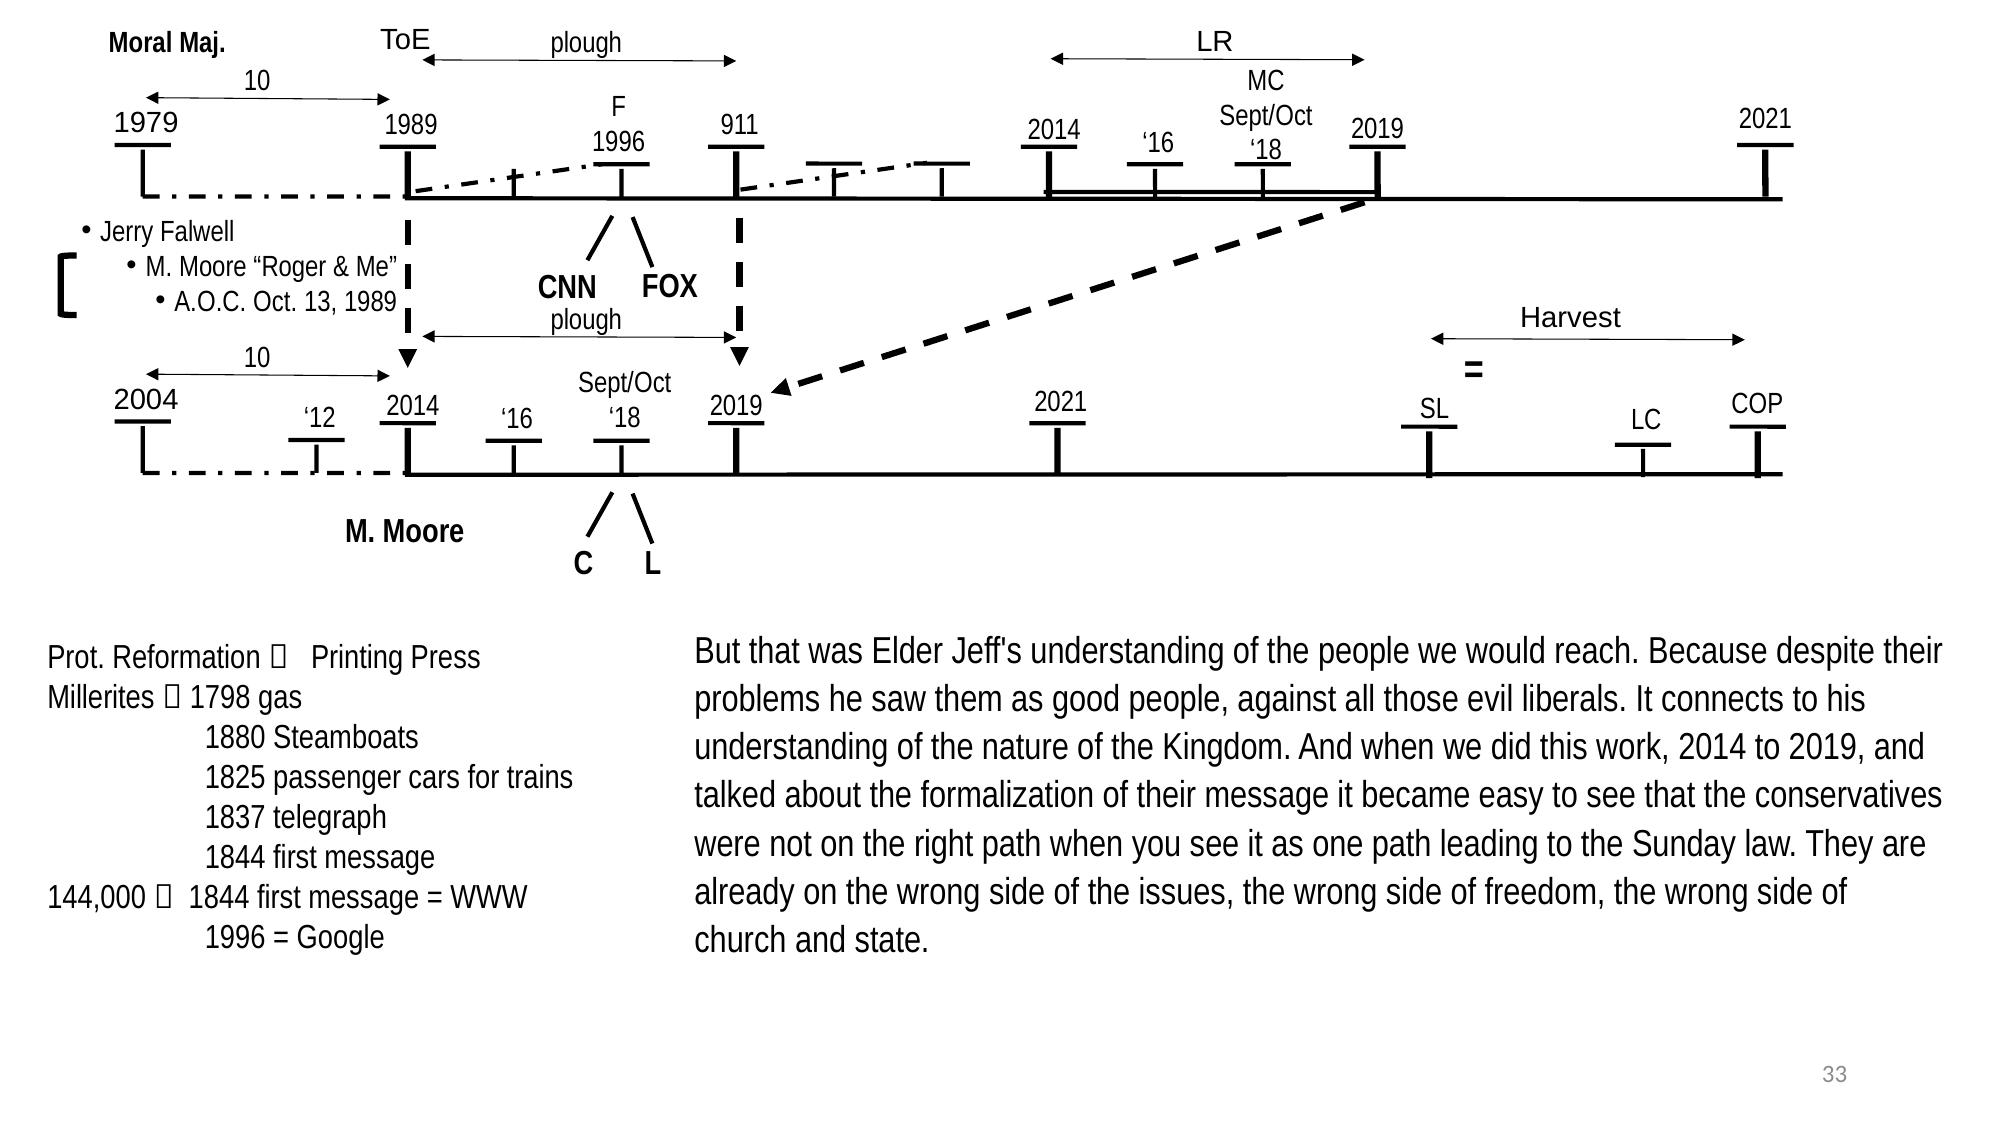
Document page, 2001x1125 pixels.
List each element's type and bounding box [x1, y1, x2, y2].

text_box [631, 493, 674, 592]
text_box [60, 206, 404, 326]
text_box [75, 202, 1806, 479]
text_box [142, 149, 150, 197]
text_box [142, 426, 150, 473]
text_box [1694, 93, 1836, 141]
text_box [359, 14, 1783, 200]
slide_number [1412, 1042, 1863, 1103]
text_box [316, 444, 325, 474]
text_box [337, 502, 473, 575]
text_box [562, 492, 613, 593]
text_box [41, 629, 608, 1062]
text_box [827, 168, 835, 197]
text_box [75, 17, 482, 147]
text_box [679, 615, 1959, 968]
